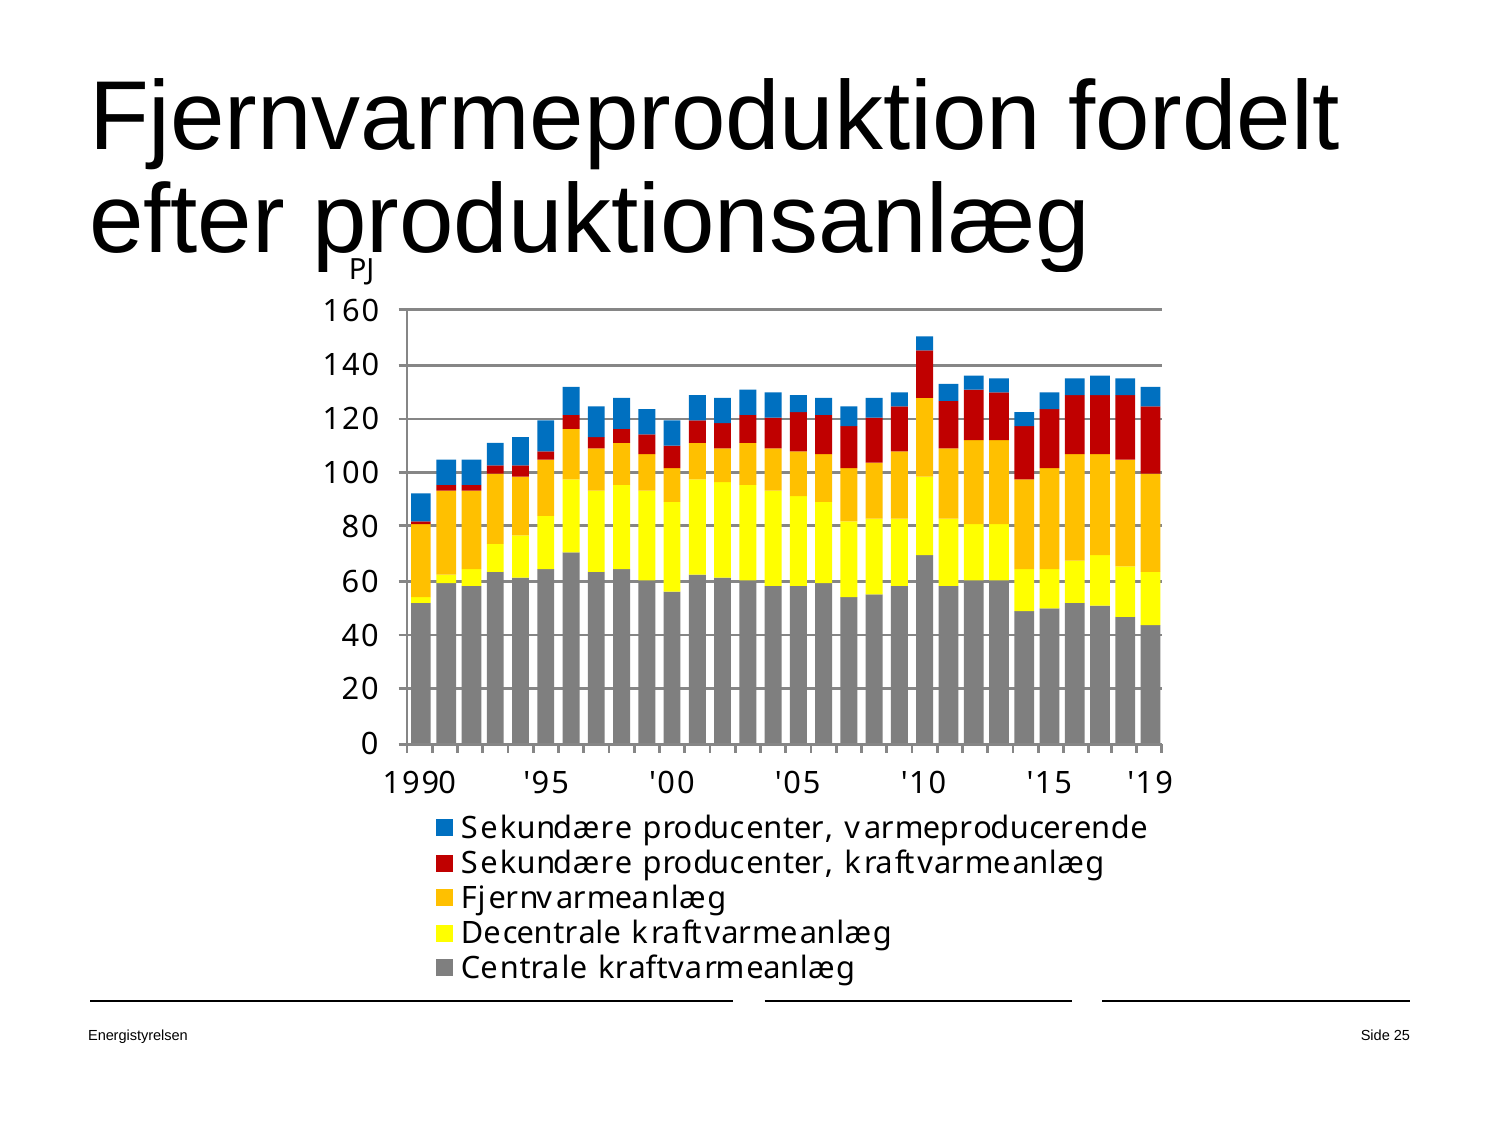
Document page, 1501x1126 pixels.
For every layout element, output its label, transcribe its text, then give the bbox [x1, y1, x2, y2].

footer Energistyrelsen [73, 1018, 549, 1078]
title Fjernvarmeproduktion fordelt efter produktionsanlæg [74, 66, 1425, 282]
picture [274, 269, 1224, 989]
text_box PJ [325, 243, 432, 268]
slide_number Side 25 [1292, 1018, 1425, 1078]
